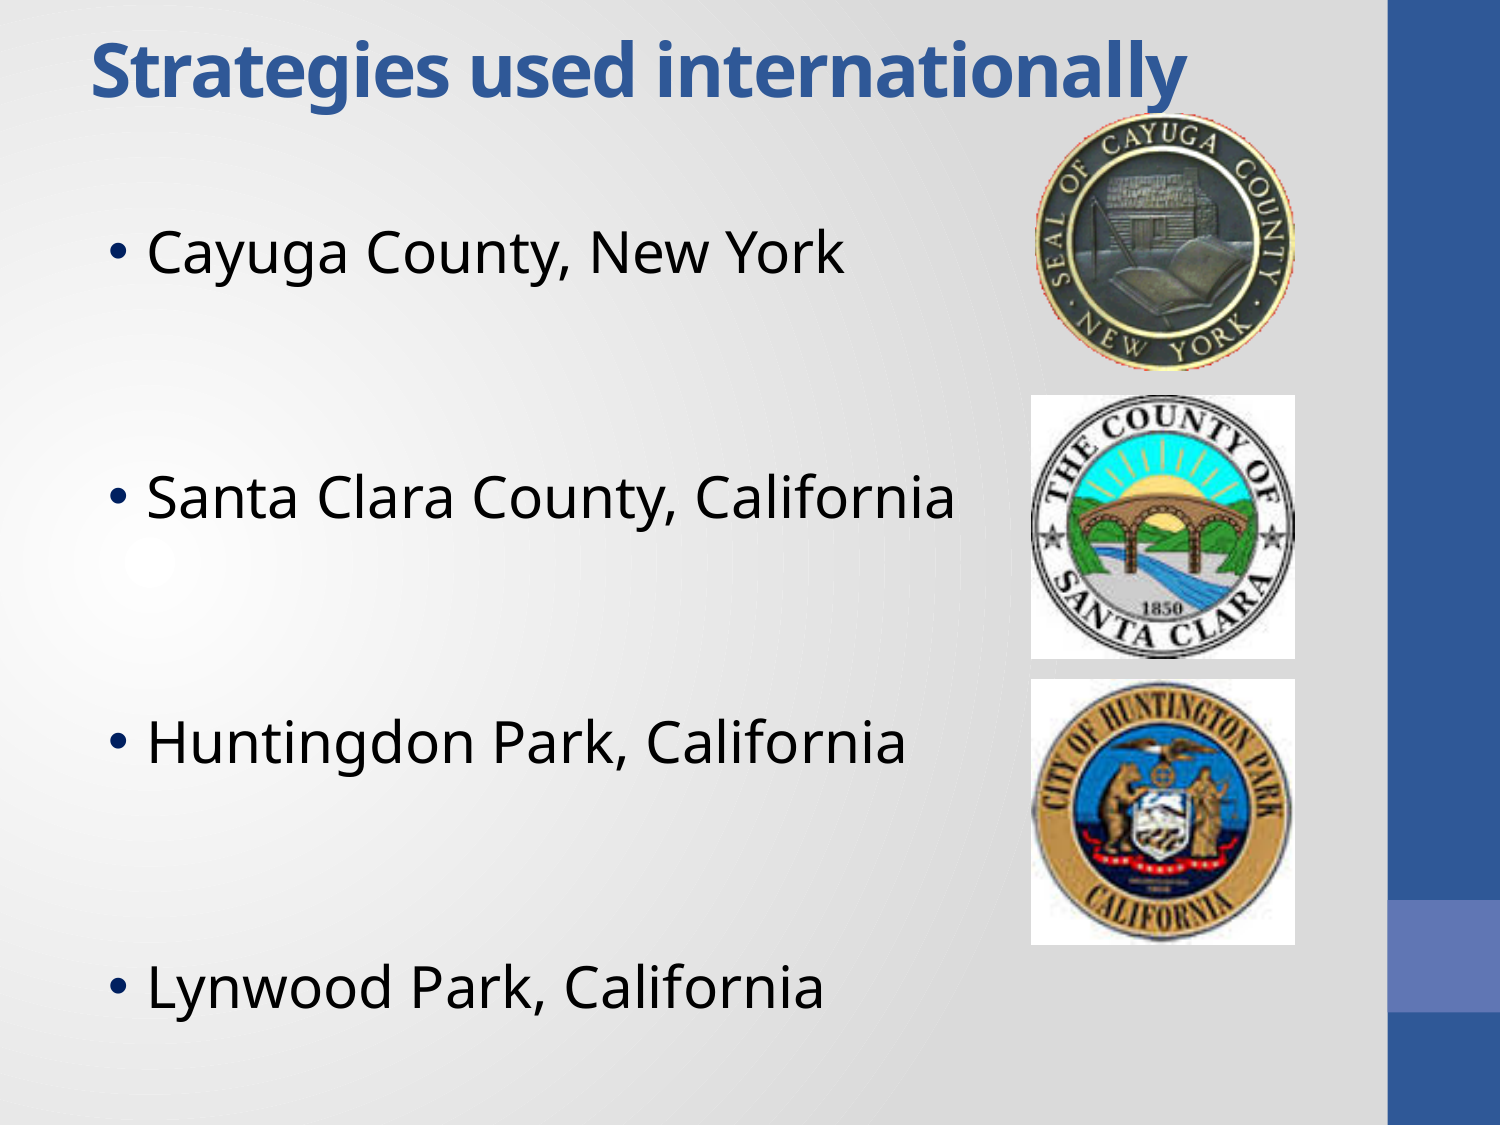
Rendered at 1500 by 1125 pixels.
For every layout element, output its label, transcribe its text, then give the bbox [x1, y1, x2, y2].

picture [1030, 678, 1295, 946]
picture [1030, 394, 1295, 659]
picture [1035, 113, 1295, 371]
list Cayuga County, New York Santa Clara County, California Huntingdon Park, California Lynwood Park, California [75, 208, 1325, 1050]
title Strategies used internationally [75, 0, 1365, 135]
